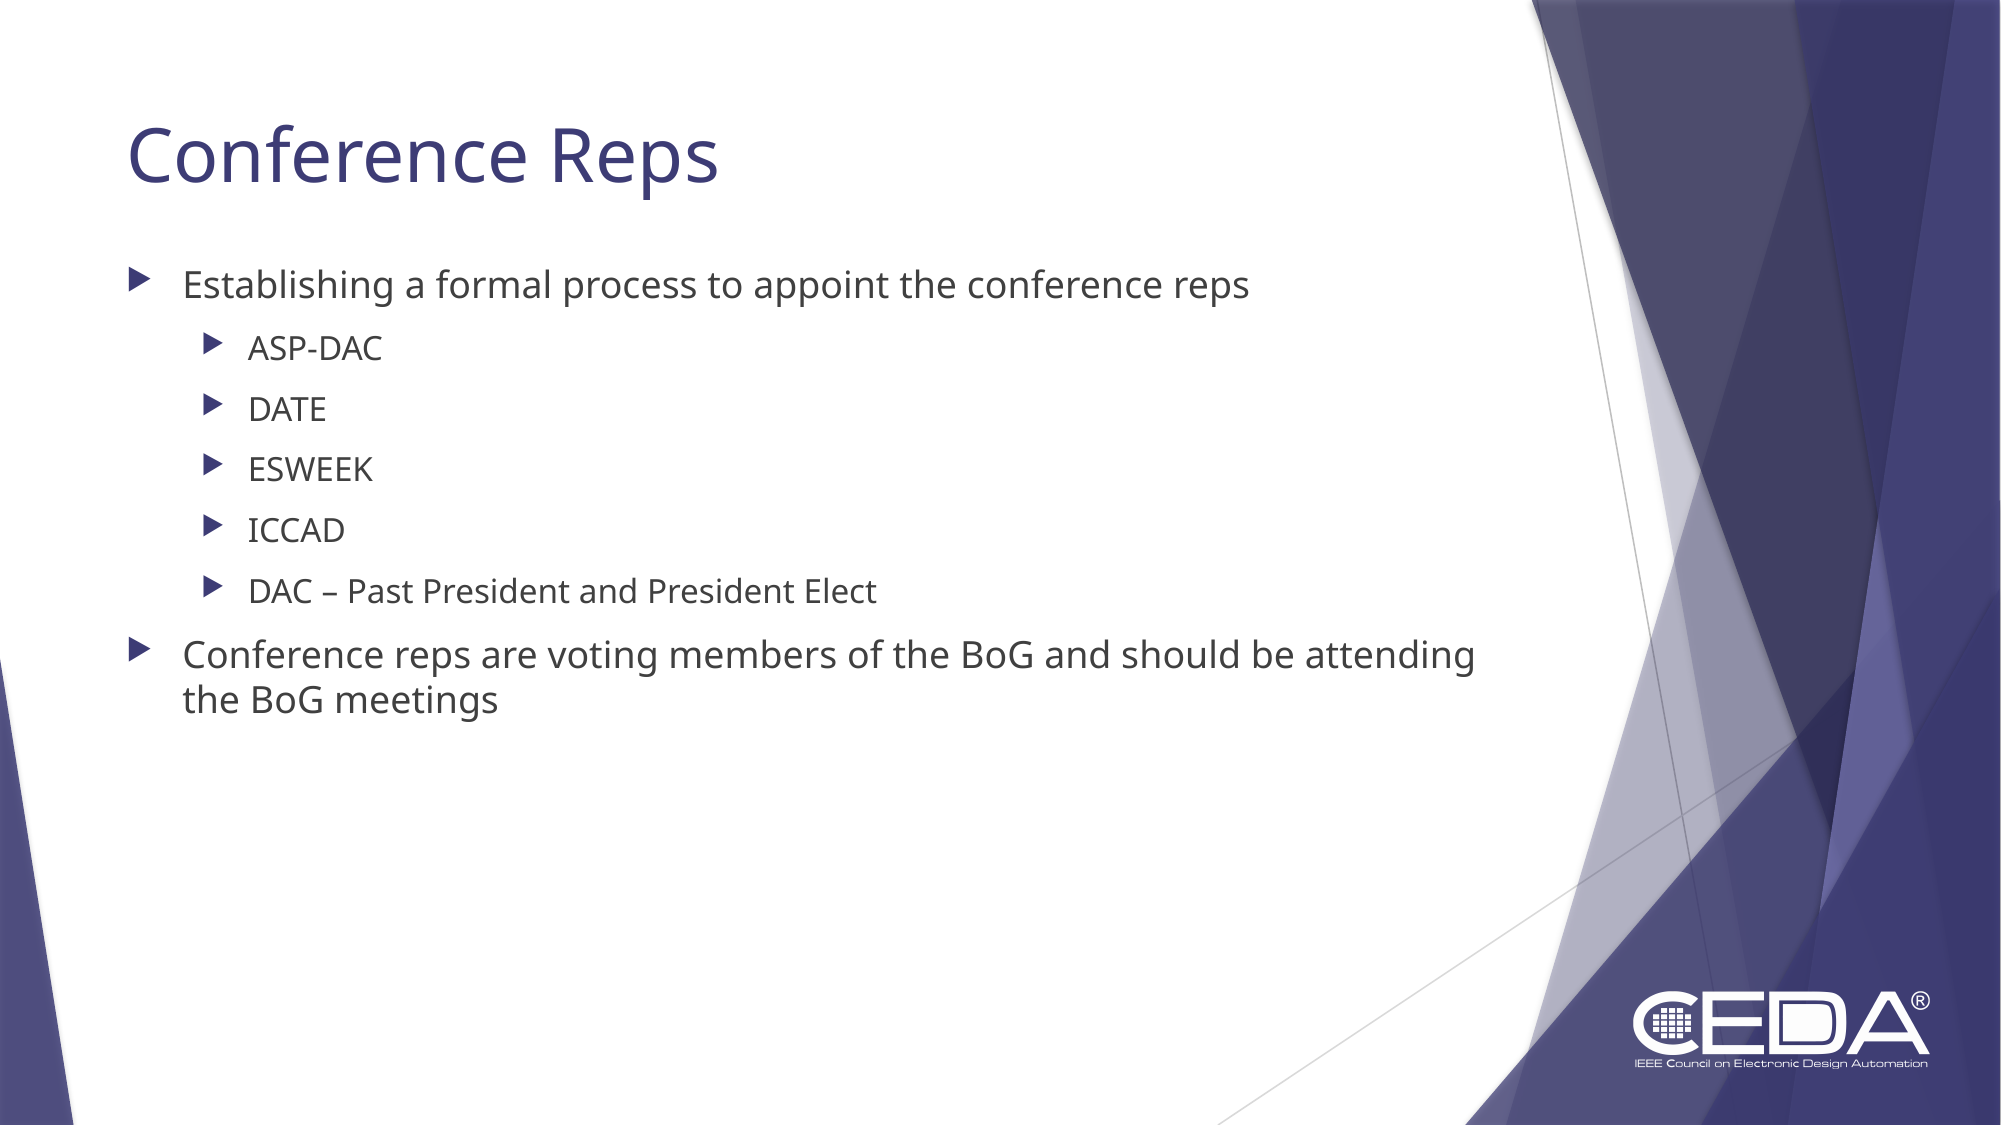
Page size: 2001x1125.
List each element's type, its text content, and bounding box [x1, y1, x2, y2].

picture [1633, 991, 1930, 1069]
list Establishing a formal process to appoint the conference reps ASP-DAC DATE ESWEEK ICCAD DAC – Past President and President Elect Conference reps are voting members of the BoG and should be attending the BoG meetings [111, 253, 1522, 991]
title Conference Reps [111, 99, 1522, 206]
